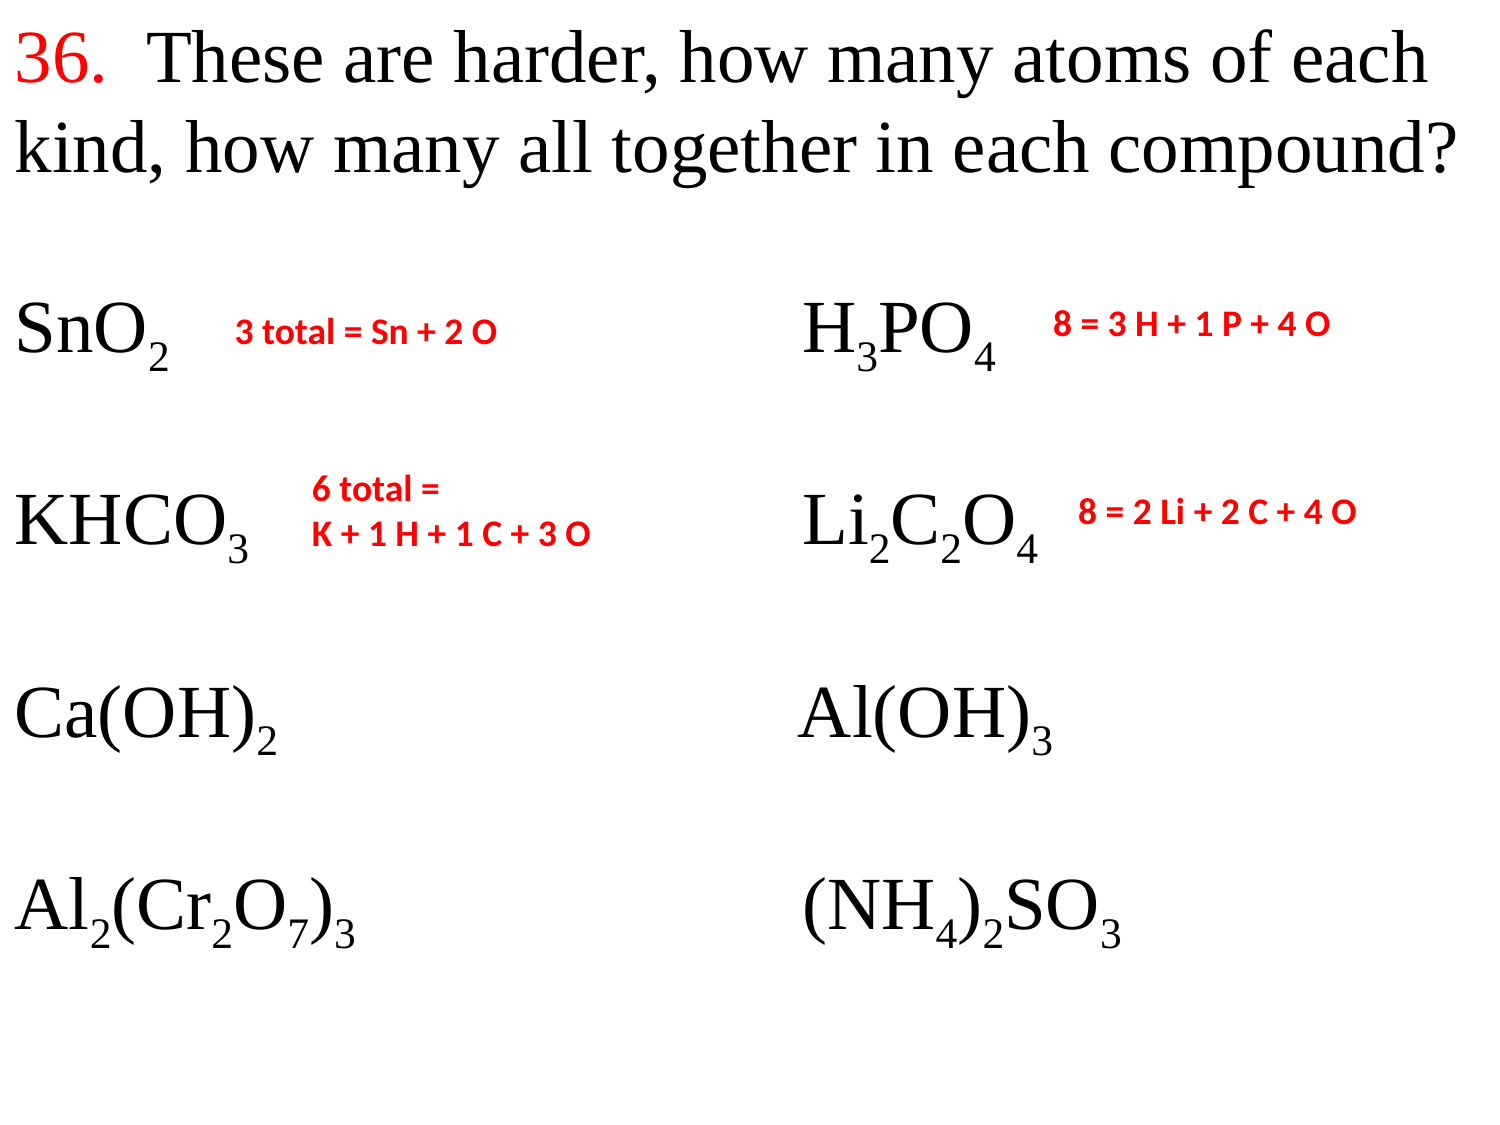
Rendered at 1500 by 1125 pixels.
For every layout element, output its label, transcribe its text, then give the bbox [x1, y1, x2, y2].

text_box 36. These are harder, how many atoms of each kind, how many all together in each compound? SnO2 H3PO4 KHCO3 Li2C2O4 Ca(OH)2 Al(OH)3 Al2(Cr2O7)3 (NH4)2SO3 [0, 0, 1500, 965]
text_box 8 = 2 Li + 2 C + 4 O [1063, 479, 1451, 540]
text_box 3 total = Sn + 2 O [219, 299, 570, 360]
text_box 8 = 3 H + 1 P + 4 O [1038, 291, 1476, 352]
text_box 6 total = K + 1 H + 1 C + 3 O [297, 457, 635, 562]
